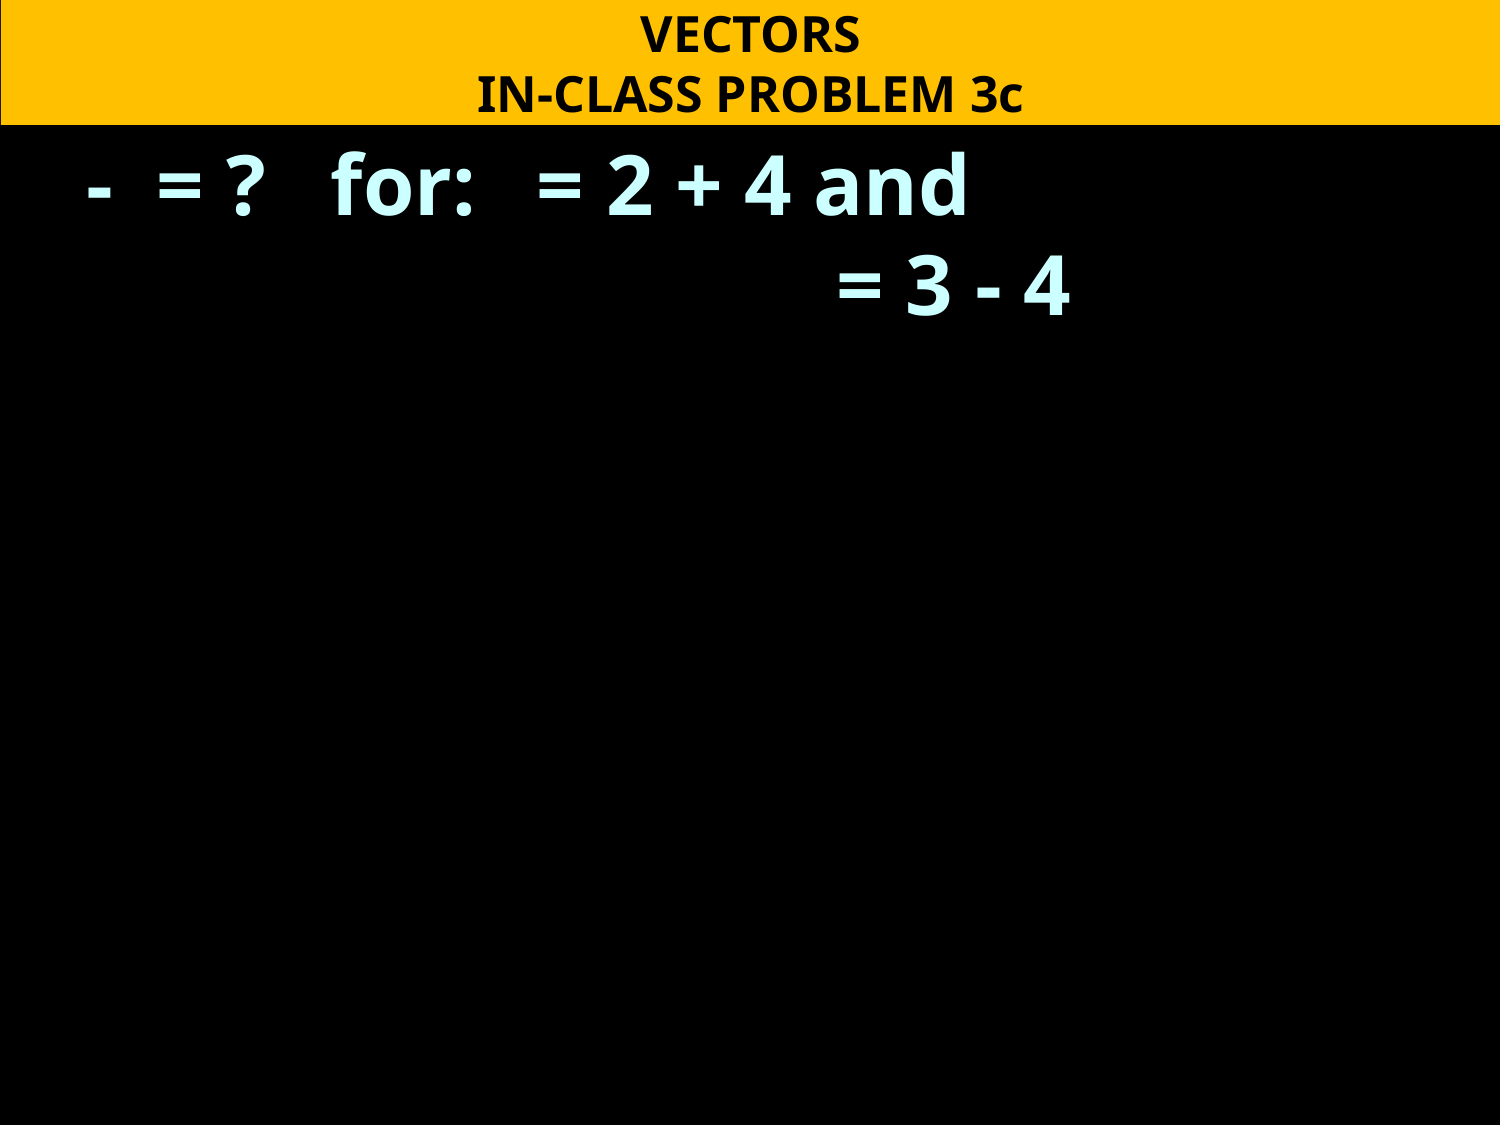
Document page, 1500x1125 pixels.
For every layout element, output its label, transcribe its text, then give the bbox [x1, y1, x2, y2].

text_box VECTORS IN-CLASS PROBLEM 3c [0, 0, 1500, 125]
